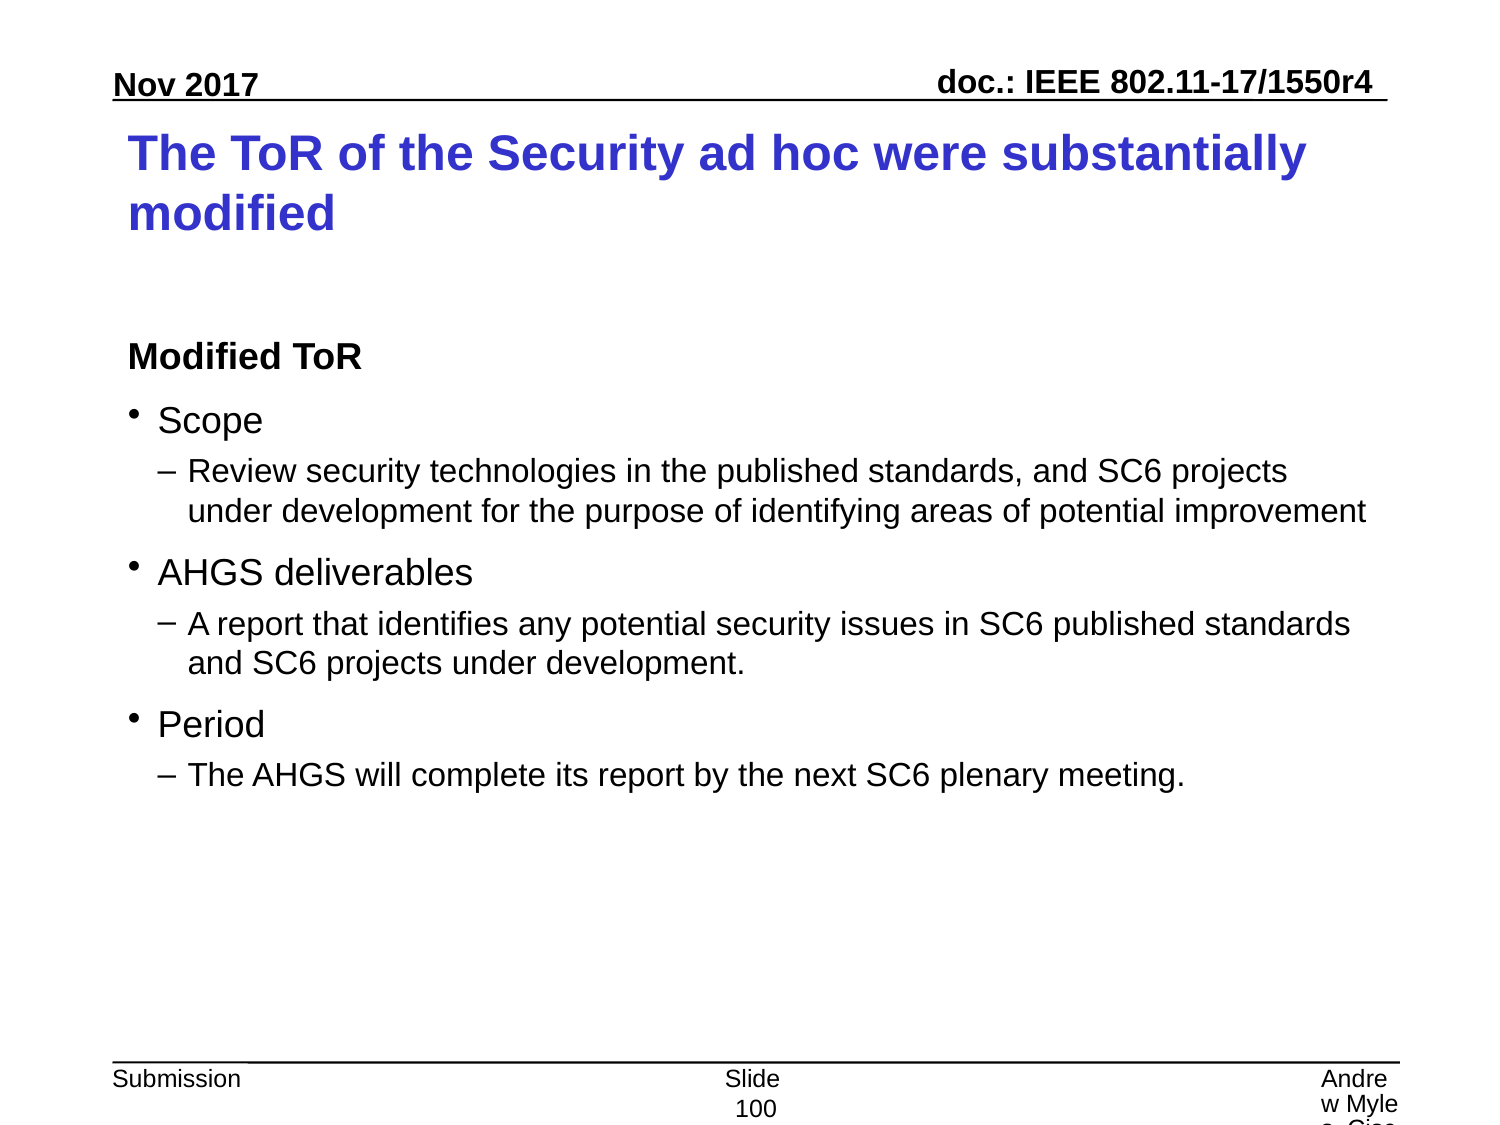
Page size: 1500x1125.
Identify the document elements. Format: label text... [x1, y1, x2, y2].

slide_number Slide 100 [709, 1061, 803, 1093]
list Modified ToR Scope Review security technologies in the published standards, and SC6 projects under development for the purpose of identifying areas of potential improvement AHGS deliverables A report that identifies any potential security issues in SC6 published standards and SC6 projects under development. Period The AHGS will complete its report by the next SC6 plenary meeting. [112, 324, 1388, 1000]
footer Andrew Myles, Cisco [1320, 1061, 1402, 1093]
title The ToR of the Security ad hoc were substantially modified [112, 112, 1388, 288]
